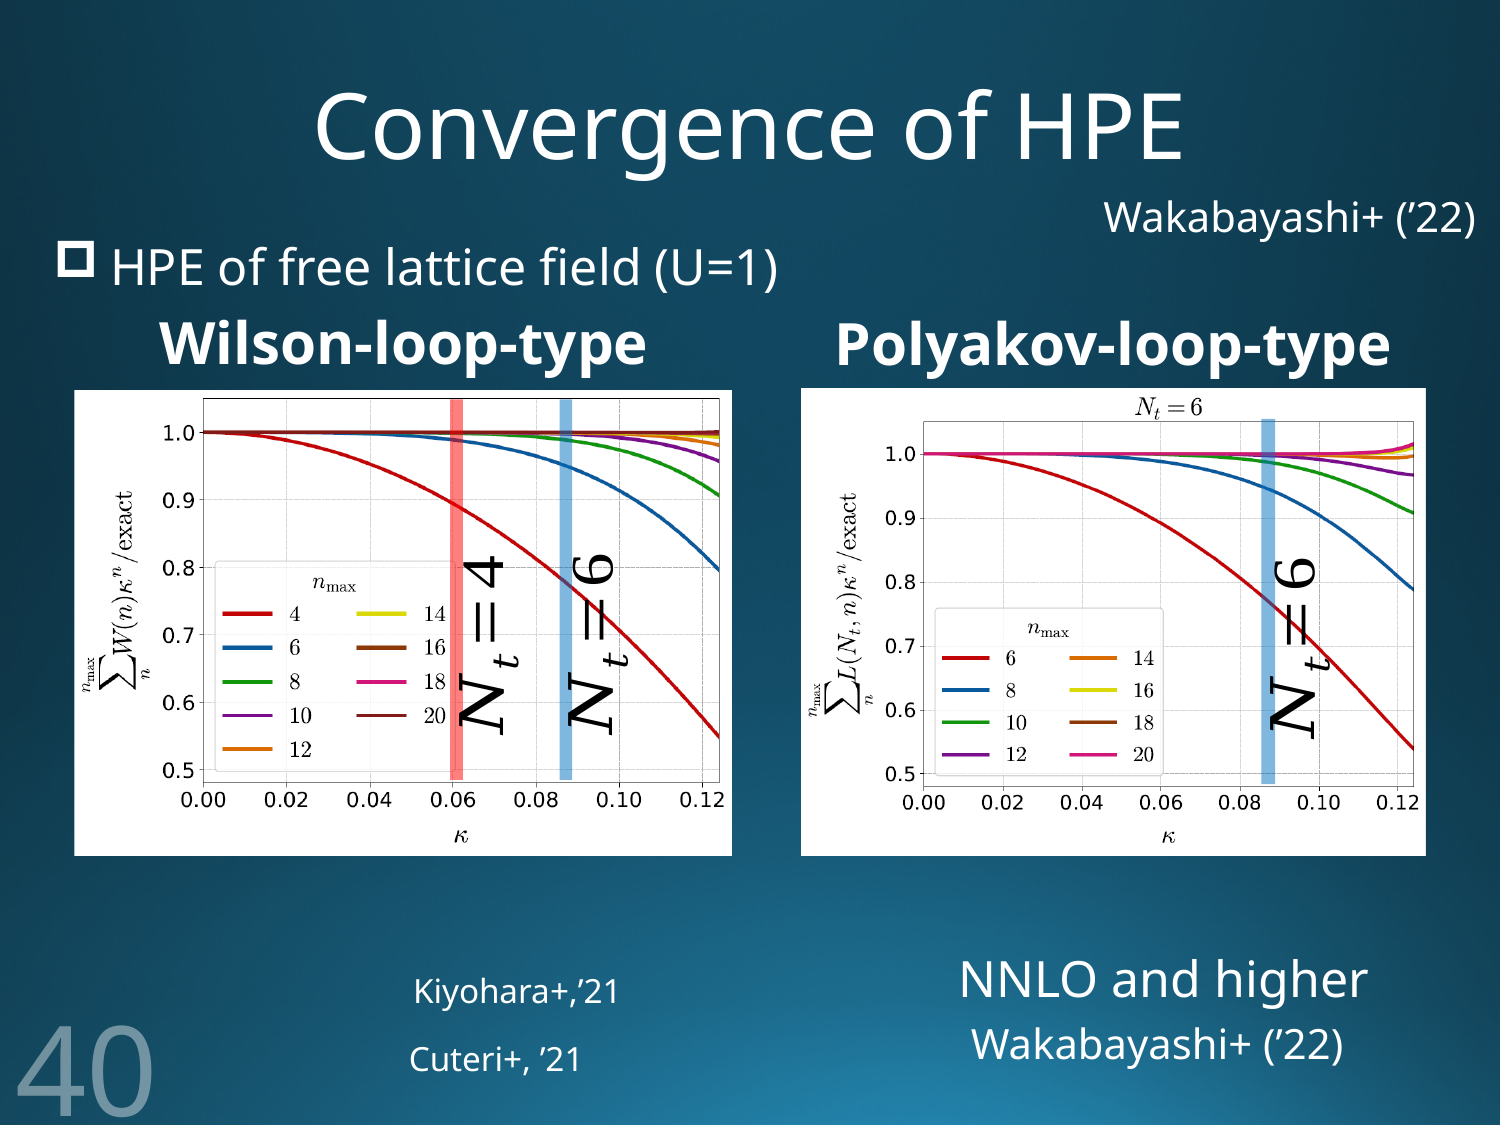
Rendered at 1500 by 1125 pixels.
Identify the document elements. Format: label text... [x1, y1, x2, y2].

title Convergence of HPE [103, 21, 1397, 240]
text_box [801, 388, 1426, 856]
picture [0, 0, 1500, 1125]
slide_number 40 [0, 1028, 252, 1125]
text_box HPE of free lattice field (U=1) [38, 228, 794, 303]
text_box Wakabayashi+ (’22) [956, 1011, 1359, 1076]
text_box NNLO and higher [943, 939, 1385, 1015]
text_box Polyakov-loop-type [820, 299, 1407, 385]
text_box Wakabayashi+ (’22) [1088, 183, 1491, 248]
text_box Wilson-loop-type [144, 298, 664, 384]
